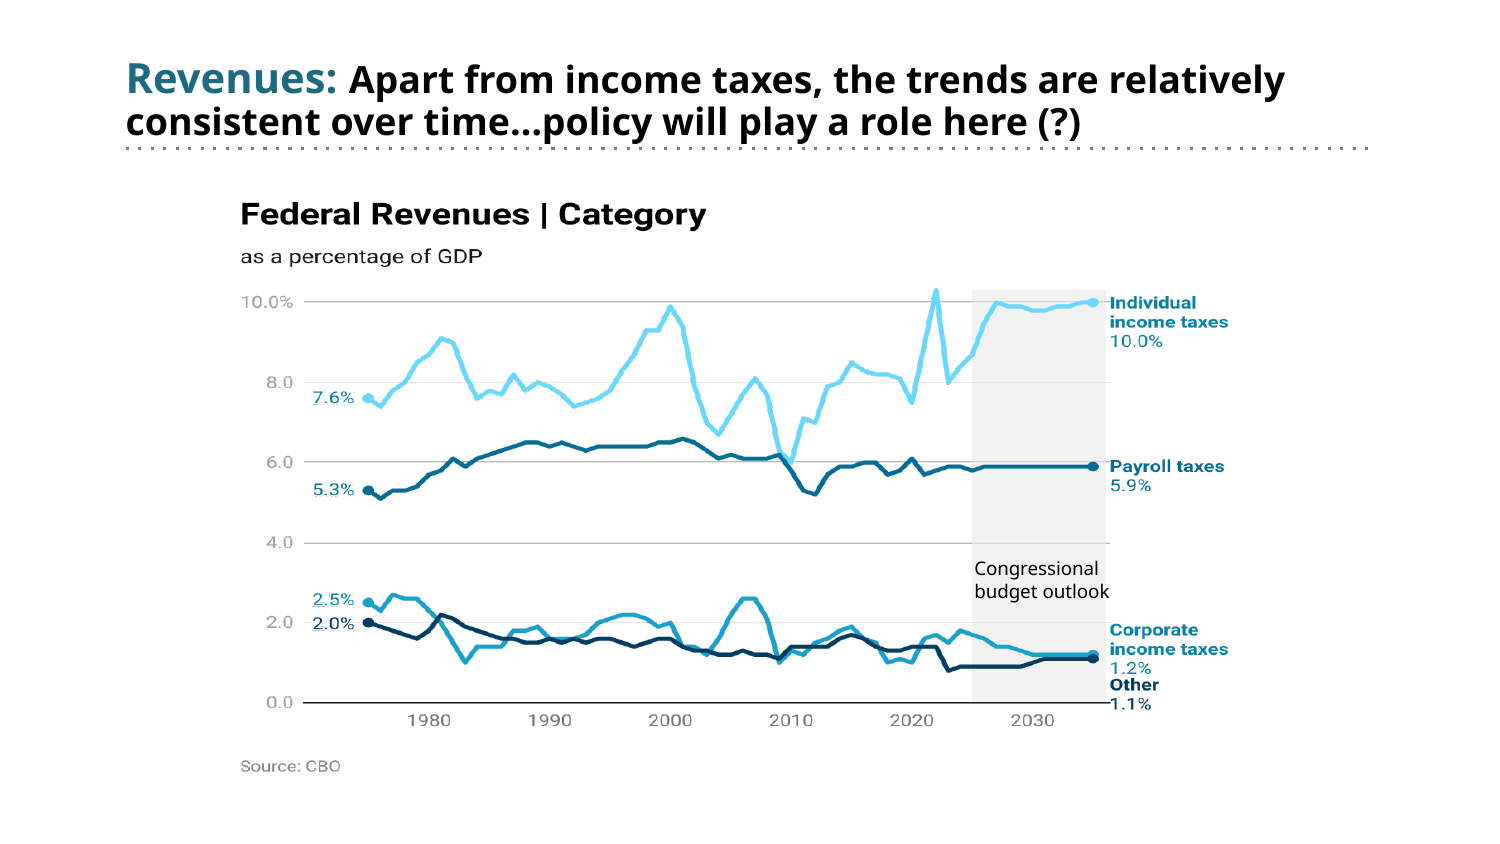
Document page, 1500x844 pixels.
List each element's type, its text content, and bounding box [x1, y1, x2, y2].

picture [223, 182, 1250, 790]
title Revenues: Apart from income taxes, the trends are relatively consistent over time…policy will play a role here (?) [114, 68, 1434, 133]
